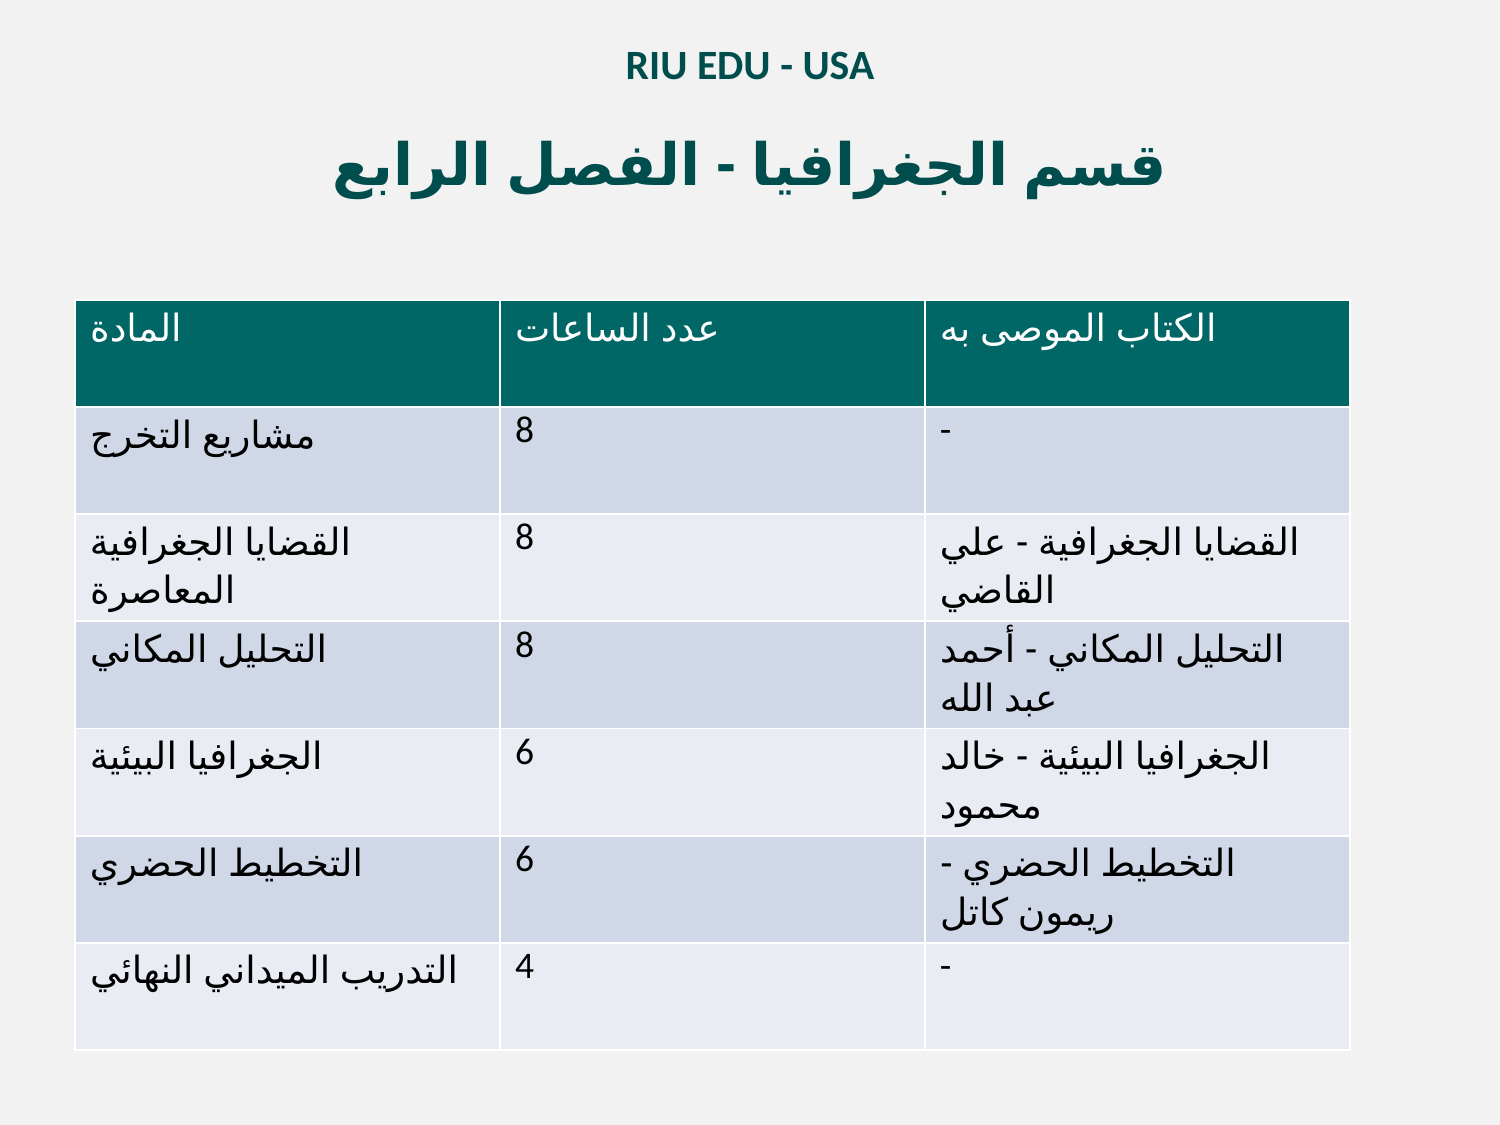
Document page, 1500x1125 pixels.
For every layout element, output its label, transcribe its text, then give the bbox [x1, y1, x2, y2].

table_cell التخطيط الحضري [76, 837, 499, 942]
table_cell - [926, 408, 1349, 513]
table_cell 8 [501, 408, 924, 513]
table_cell 8 [501, 515, 924, 620]
table_cell التحليل المكاني - أحمد عبد الله [926, 622, 1349, 728]
table_header المادة [76, 301, 499, 406]
table_cell 4 [501, 944, 924, 1049]
table_cell الجغرافيا البيئية [76, 729, 499, 835]
table_cell 8 [501, 622, 924, 728]
table_header الكتاب الموصى به [926, 301, 1349, 406]
text_box قسم الجغرافيا - الفصل الرابع [317, 120, 1183, 205]
table_cell القضايا الجغرافية - علي القاضي [926, 515, 1349, 620]
table_header عدد الساعات [501, 301, 924, 406]
text_box RIU EDU - USA [610, 29, 890, 95]
table_cell - [926, 944, 1349, 1049]
table_cell الجغرافيا البيئية - خالد محمود [926, 729, 1349, 835]
table_cell التدريب الميداني النهائي [76, 944, 499, 1049]
table_cell التحليل المكاني [76, 622, 499, 728]
table_cell القضايا الجغرافية المعاصرة [76, 515, 499, 620]
table_cell 6 [501, 837, 924, 942]
table_cell التخطيط الحضري - ريمون كاتل [926, 837, 1349, 942]
table_cell مشاريع التخرج [76, 408, 499, 513]
table_cell 6 [501, 729, 924, 835]
